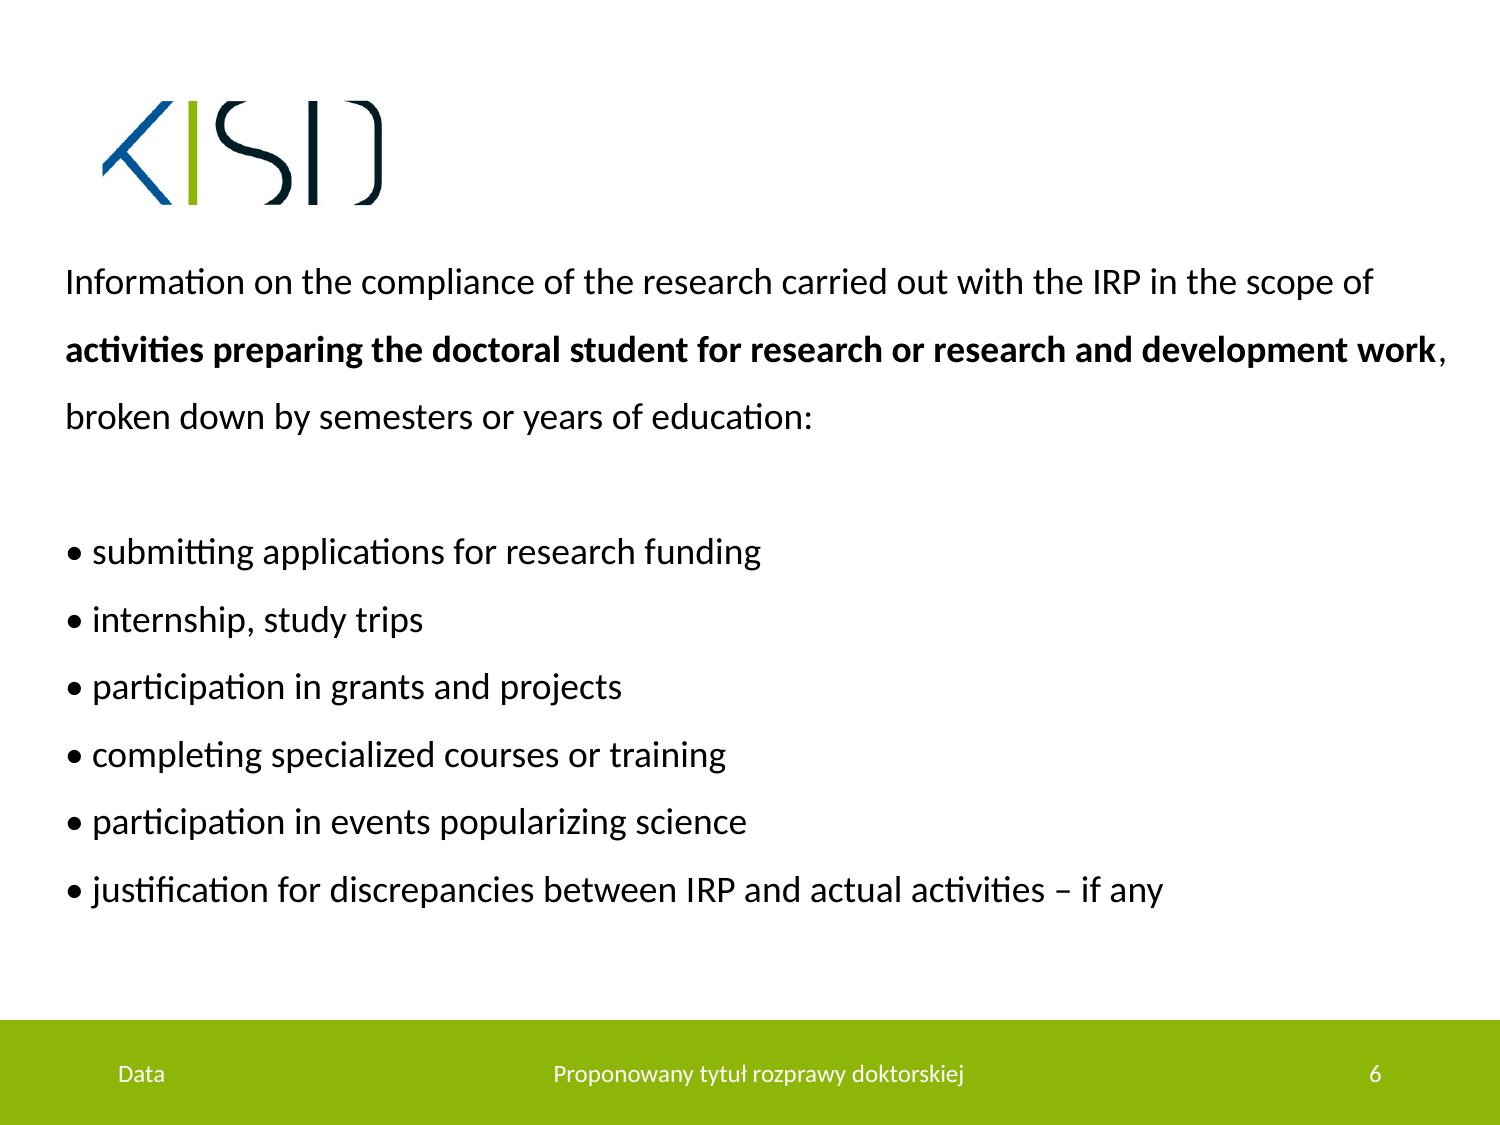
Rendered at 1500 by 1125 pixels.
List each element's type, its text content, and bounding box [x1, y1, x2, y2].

slide_number Data [103, 1042, 246, 1103]
picture [0, 0, 1500, 1125]
slide_number 6 [1279, 1042, 1397, 1103]
footer Proponowany tytuł rozprawy doktorskiej [246, 1042, 1279, 1103]
text_box Information on the compliance of the research carried out with the IRP in the scope of activities preparing the doctoral student for research or research and development work, broken down by semesters or years of education: • submitting applications for research funding • internship, study trips • participation in grants and projects • completing specialized courses or training • participation in events popularizing science • justification for discrepancies between IRP and actual activities – if any [50, 227, 1475, 918]
